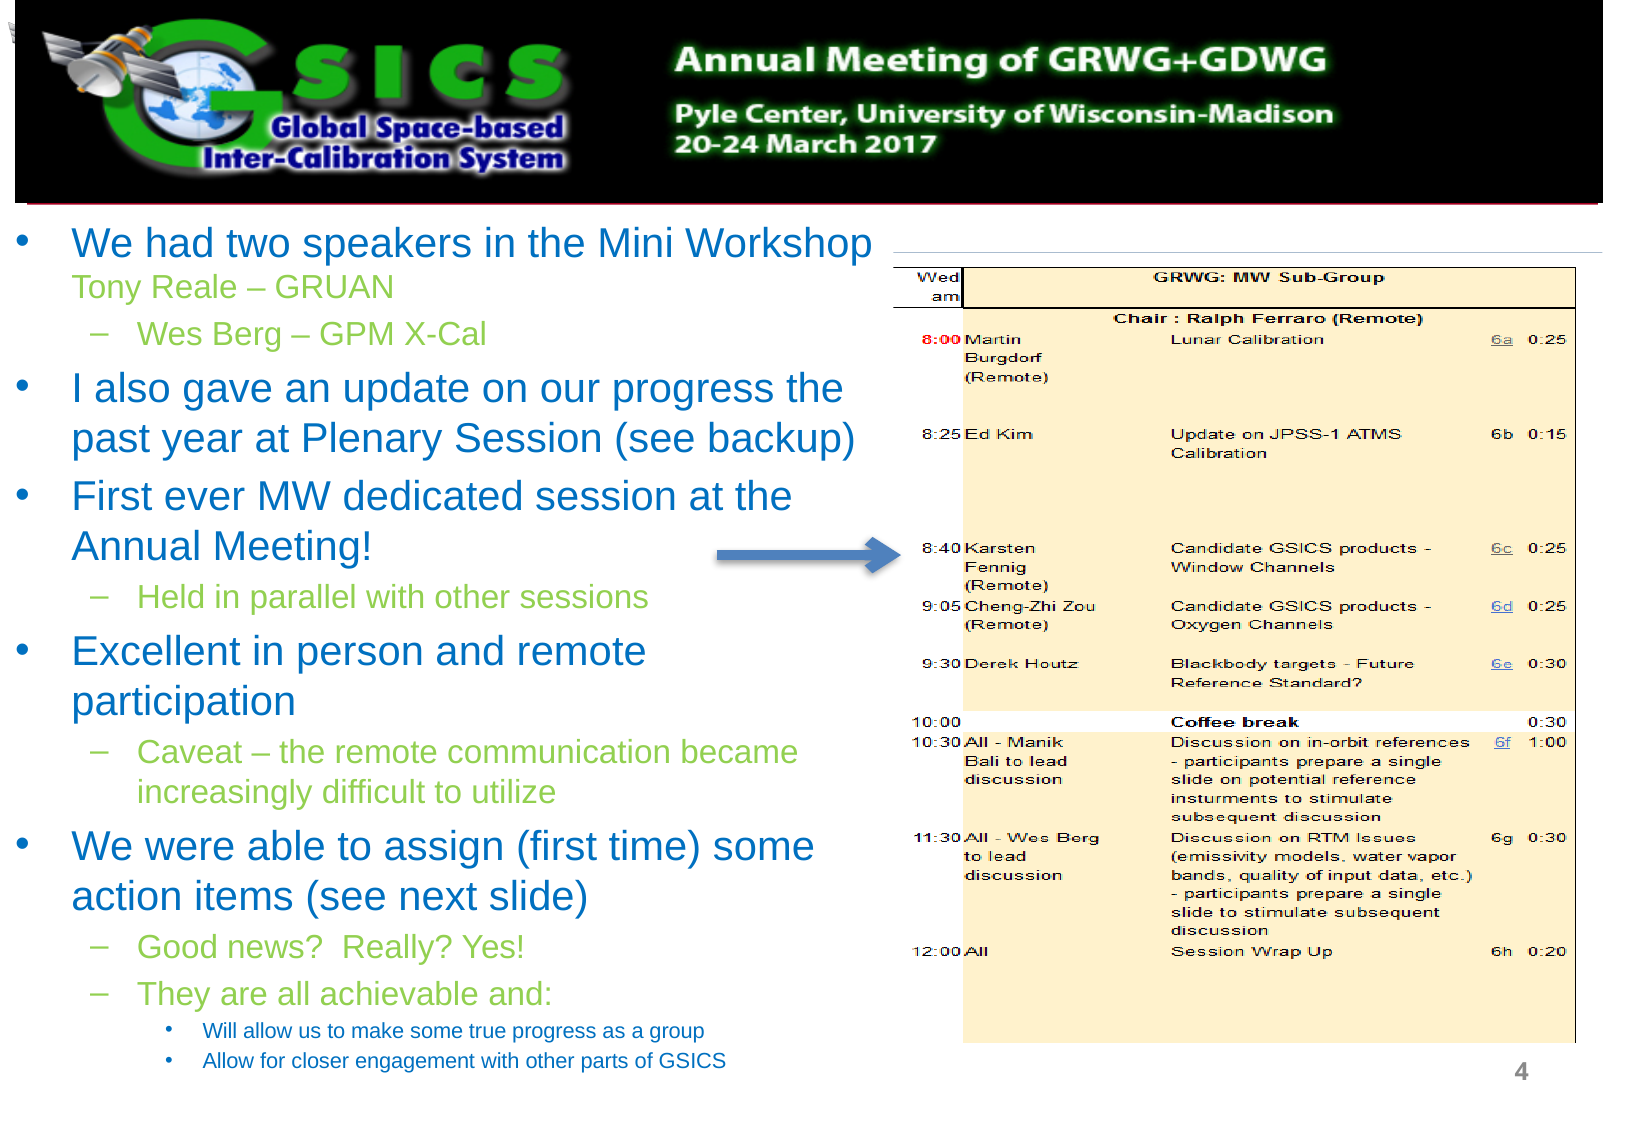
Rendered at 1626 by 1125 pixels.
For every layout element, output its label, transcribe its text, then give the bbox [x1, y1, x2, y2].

list We had two speakers in the Mini Workshop Tony Reale – GRUAN Wes Berg – GPM X-Cal I also gave an update on our progress the past year at Plenary Session (see backup) First ever MW dedicated session at the Annual Meeting! Held in parallel with other sessions Excellent in person and remote participation Caveat – the remote communication became increasingly difficult to utilize We were able to assign (first time) some action items (see next slide) Good news? Really? Yes! They are all achievable and: Will allow us to make some true progress as a group Allow for closer engagement with other parts of GSICS [0, 208, 894, 1021]
picture [0, 0, 1603, 204]
slide_number 4 [1164, 1051, 1544, 1103]
picture [893, 252, 1603, 1044]
